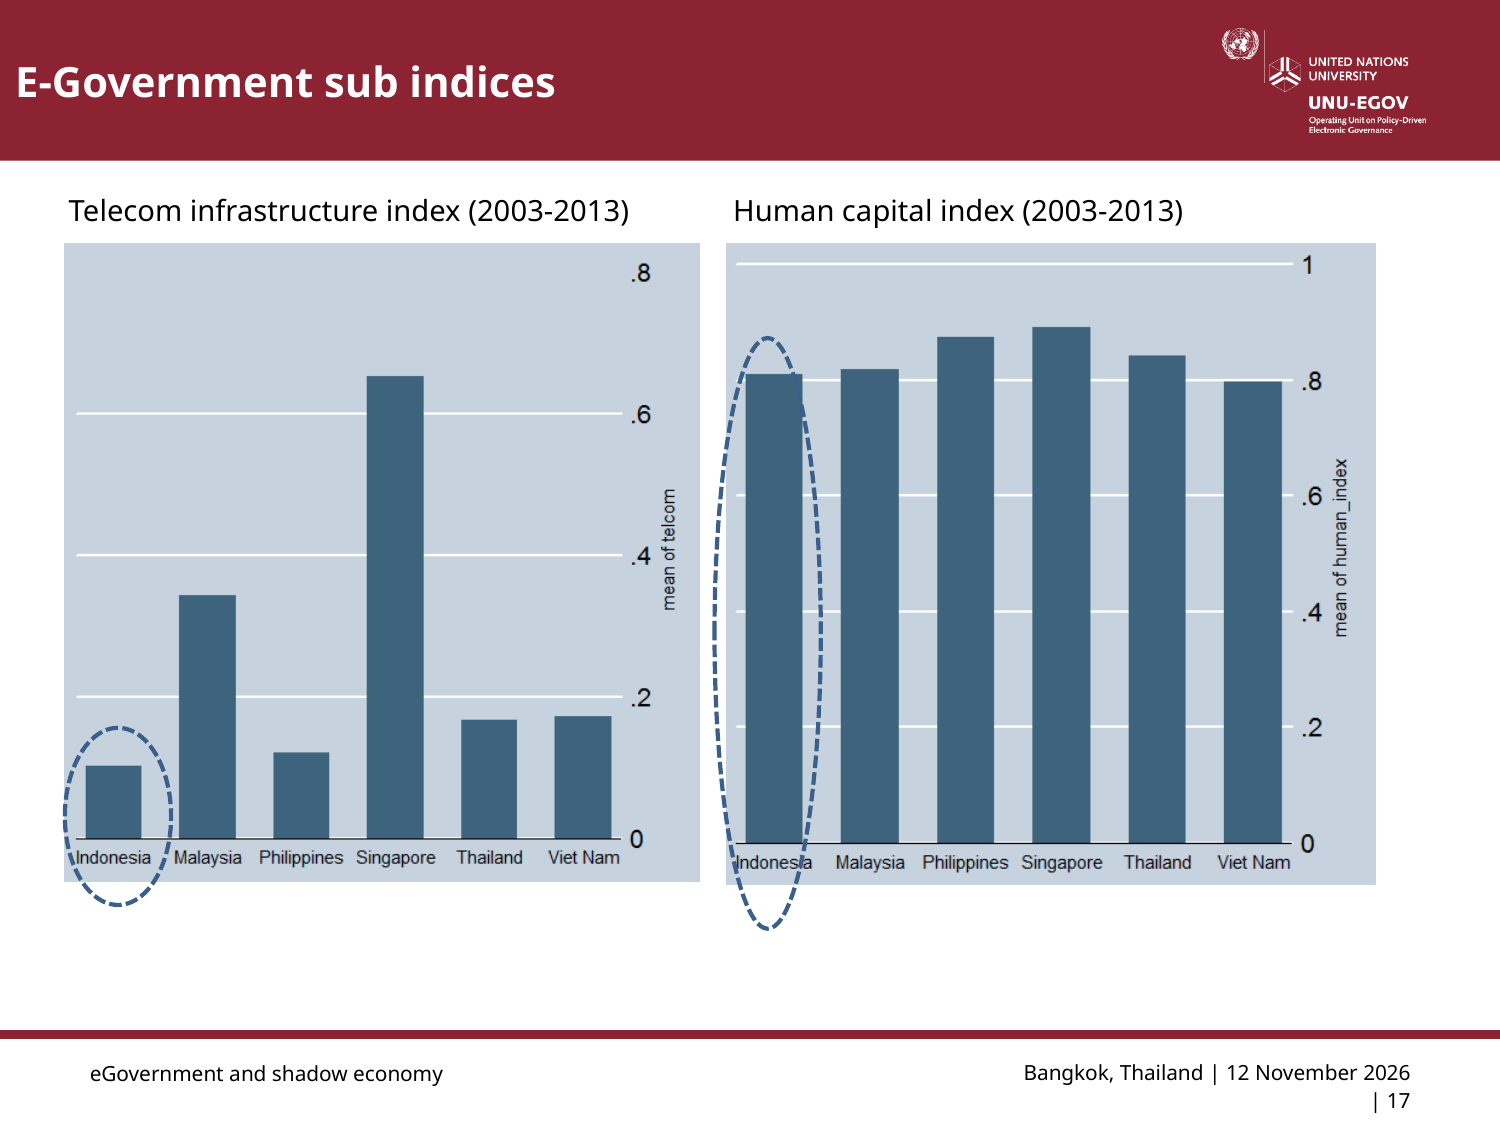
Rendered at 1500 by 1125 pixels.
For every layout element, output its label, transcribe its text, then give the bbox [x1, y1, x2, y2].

picture [726, 243, 1377, 885]
text_box [86, 891, 150, 908]
text_box Telecom infrastructure index (2003-2013) [53, 184, 645, 235]
text_box [740, 894, 795, 931]
picture [64, 243, 700, 882]
text_box [712, 486, 721, 775]
picture [1222, 28, 1426, 133]
title E-Government sub indices [0, 0, 680, 161]
text_box Human capital index (2003-2013) [718, 184, 1199, 235]
